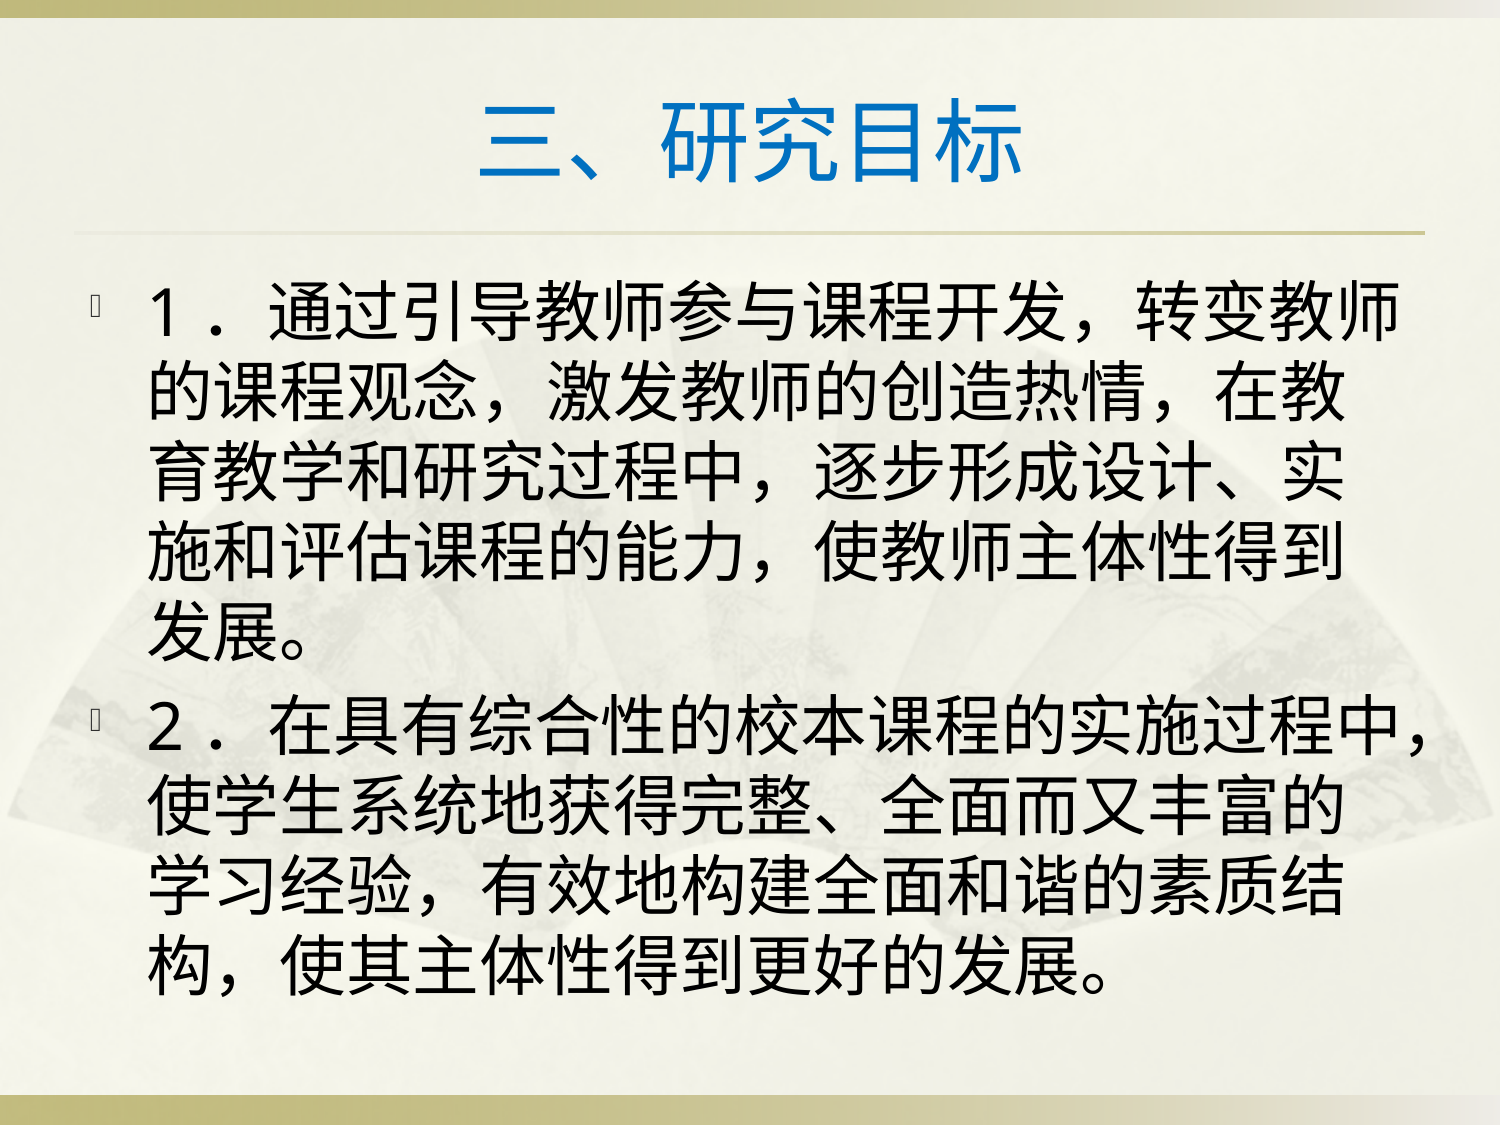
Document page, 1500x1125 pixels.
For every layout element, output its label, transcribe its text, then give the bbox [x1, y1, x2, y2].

list 1．通过引导教师参与课程开发，转变教师的课程观念，激发教师的创造热情，在教育教学和研究过程中，逐步形成设计、实施和评估课程的能力，使教师主体性得到发展。 2．在具有综合性的校本课程的实施过程中，使学生系统地获得完整、全面而又丰富的学习经验，有效地构建全面和谐的素质结构，使其主体性得到更好的发展。 [75, 262, 1425, 1032]
title 三、研究目标 [75, 45, 1425, 233]
